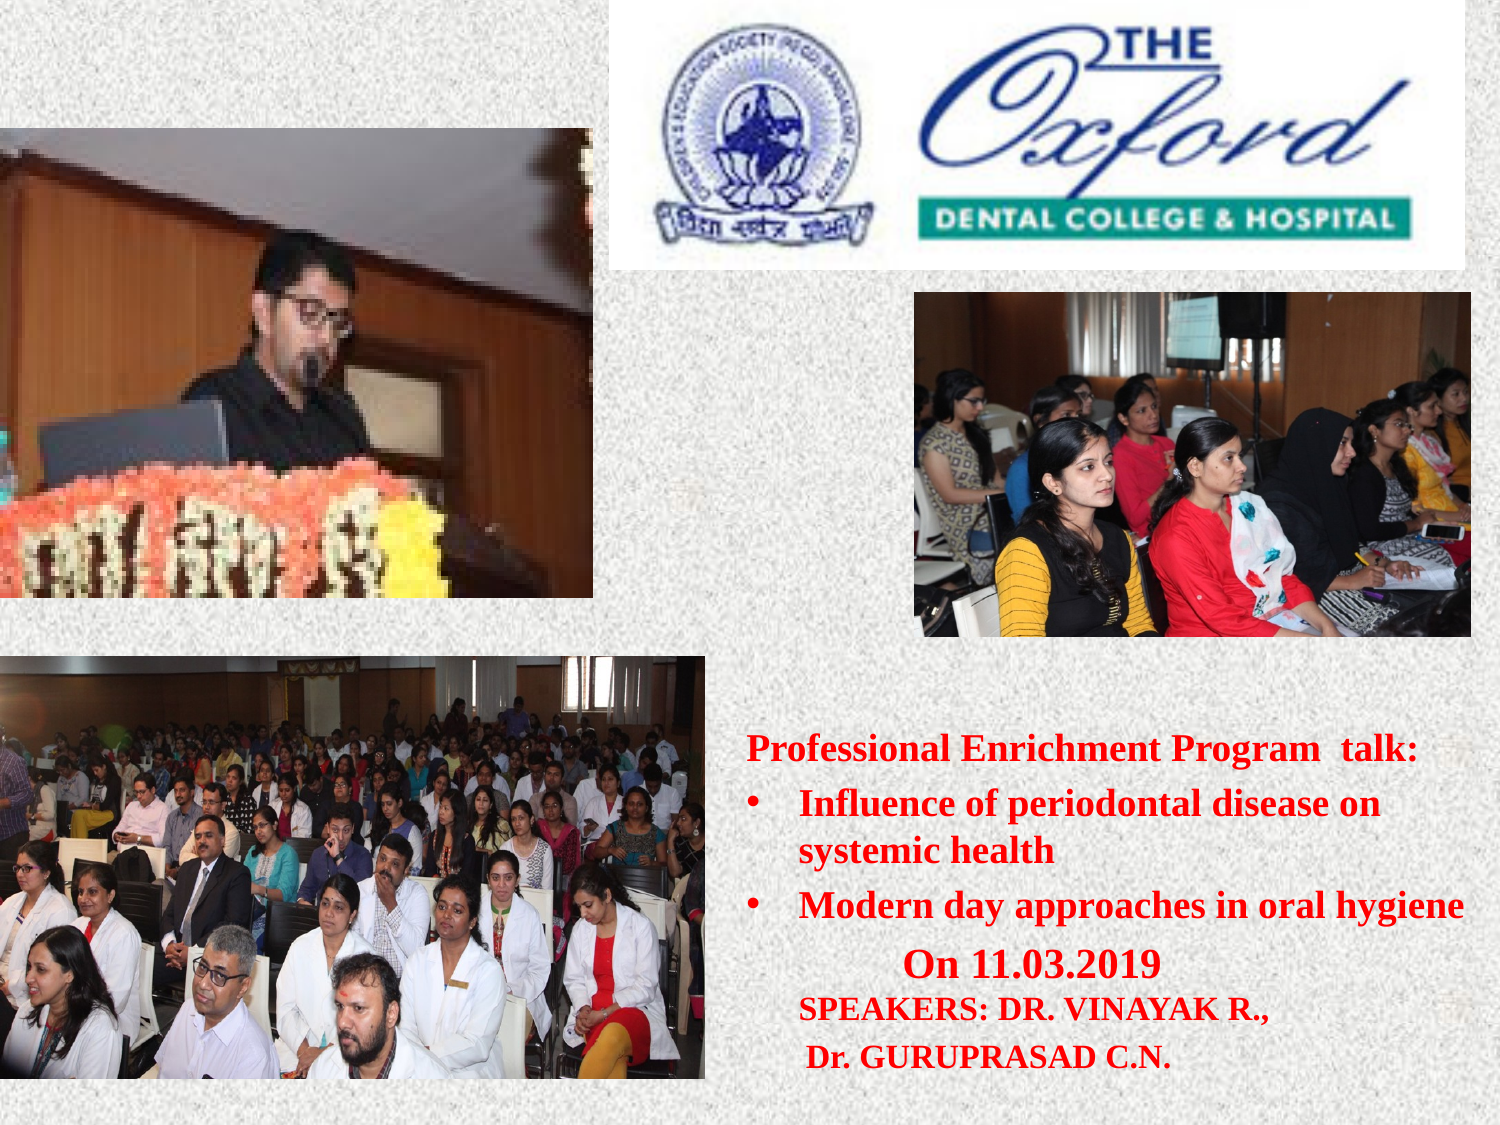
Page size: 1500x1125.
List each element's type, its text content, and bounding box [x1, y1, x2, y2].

picture [0, 0, 1500, 1125]
list Professional Enrichment Program talk: Influence of periodontal disease on systemic health Modern day approaches in oral hygiene On 11.03.2019 SPEAKERS: DR. VINAYAK R., Dr. GURUPRASAD C.N. [731, 714, 1500, 1087]
